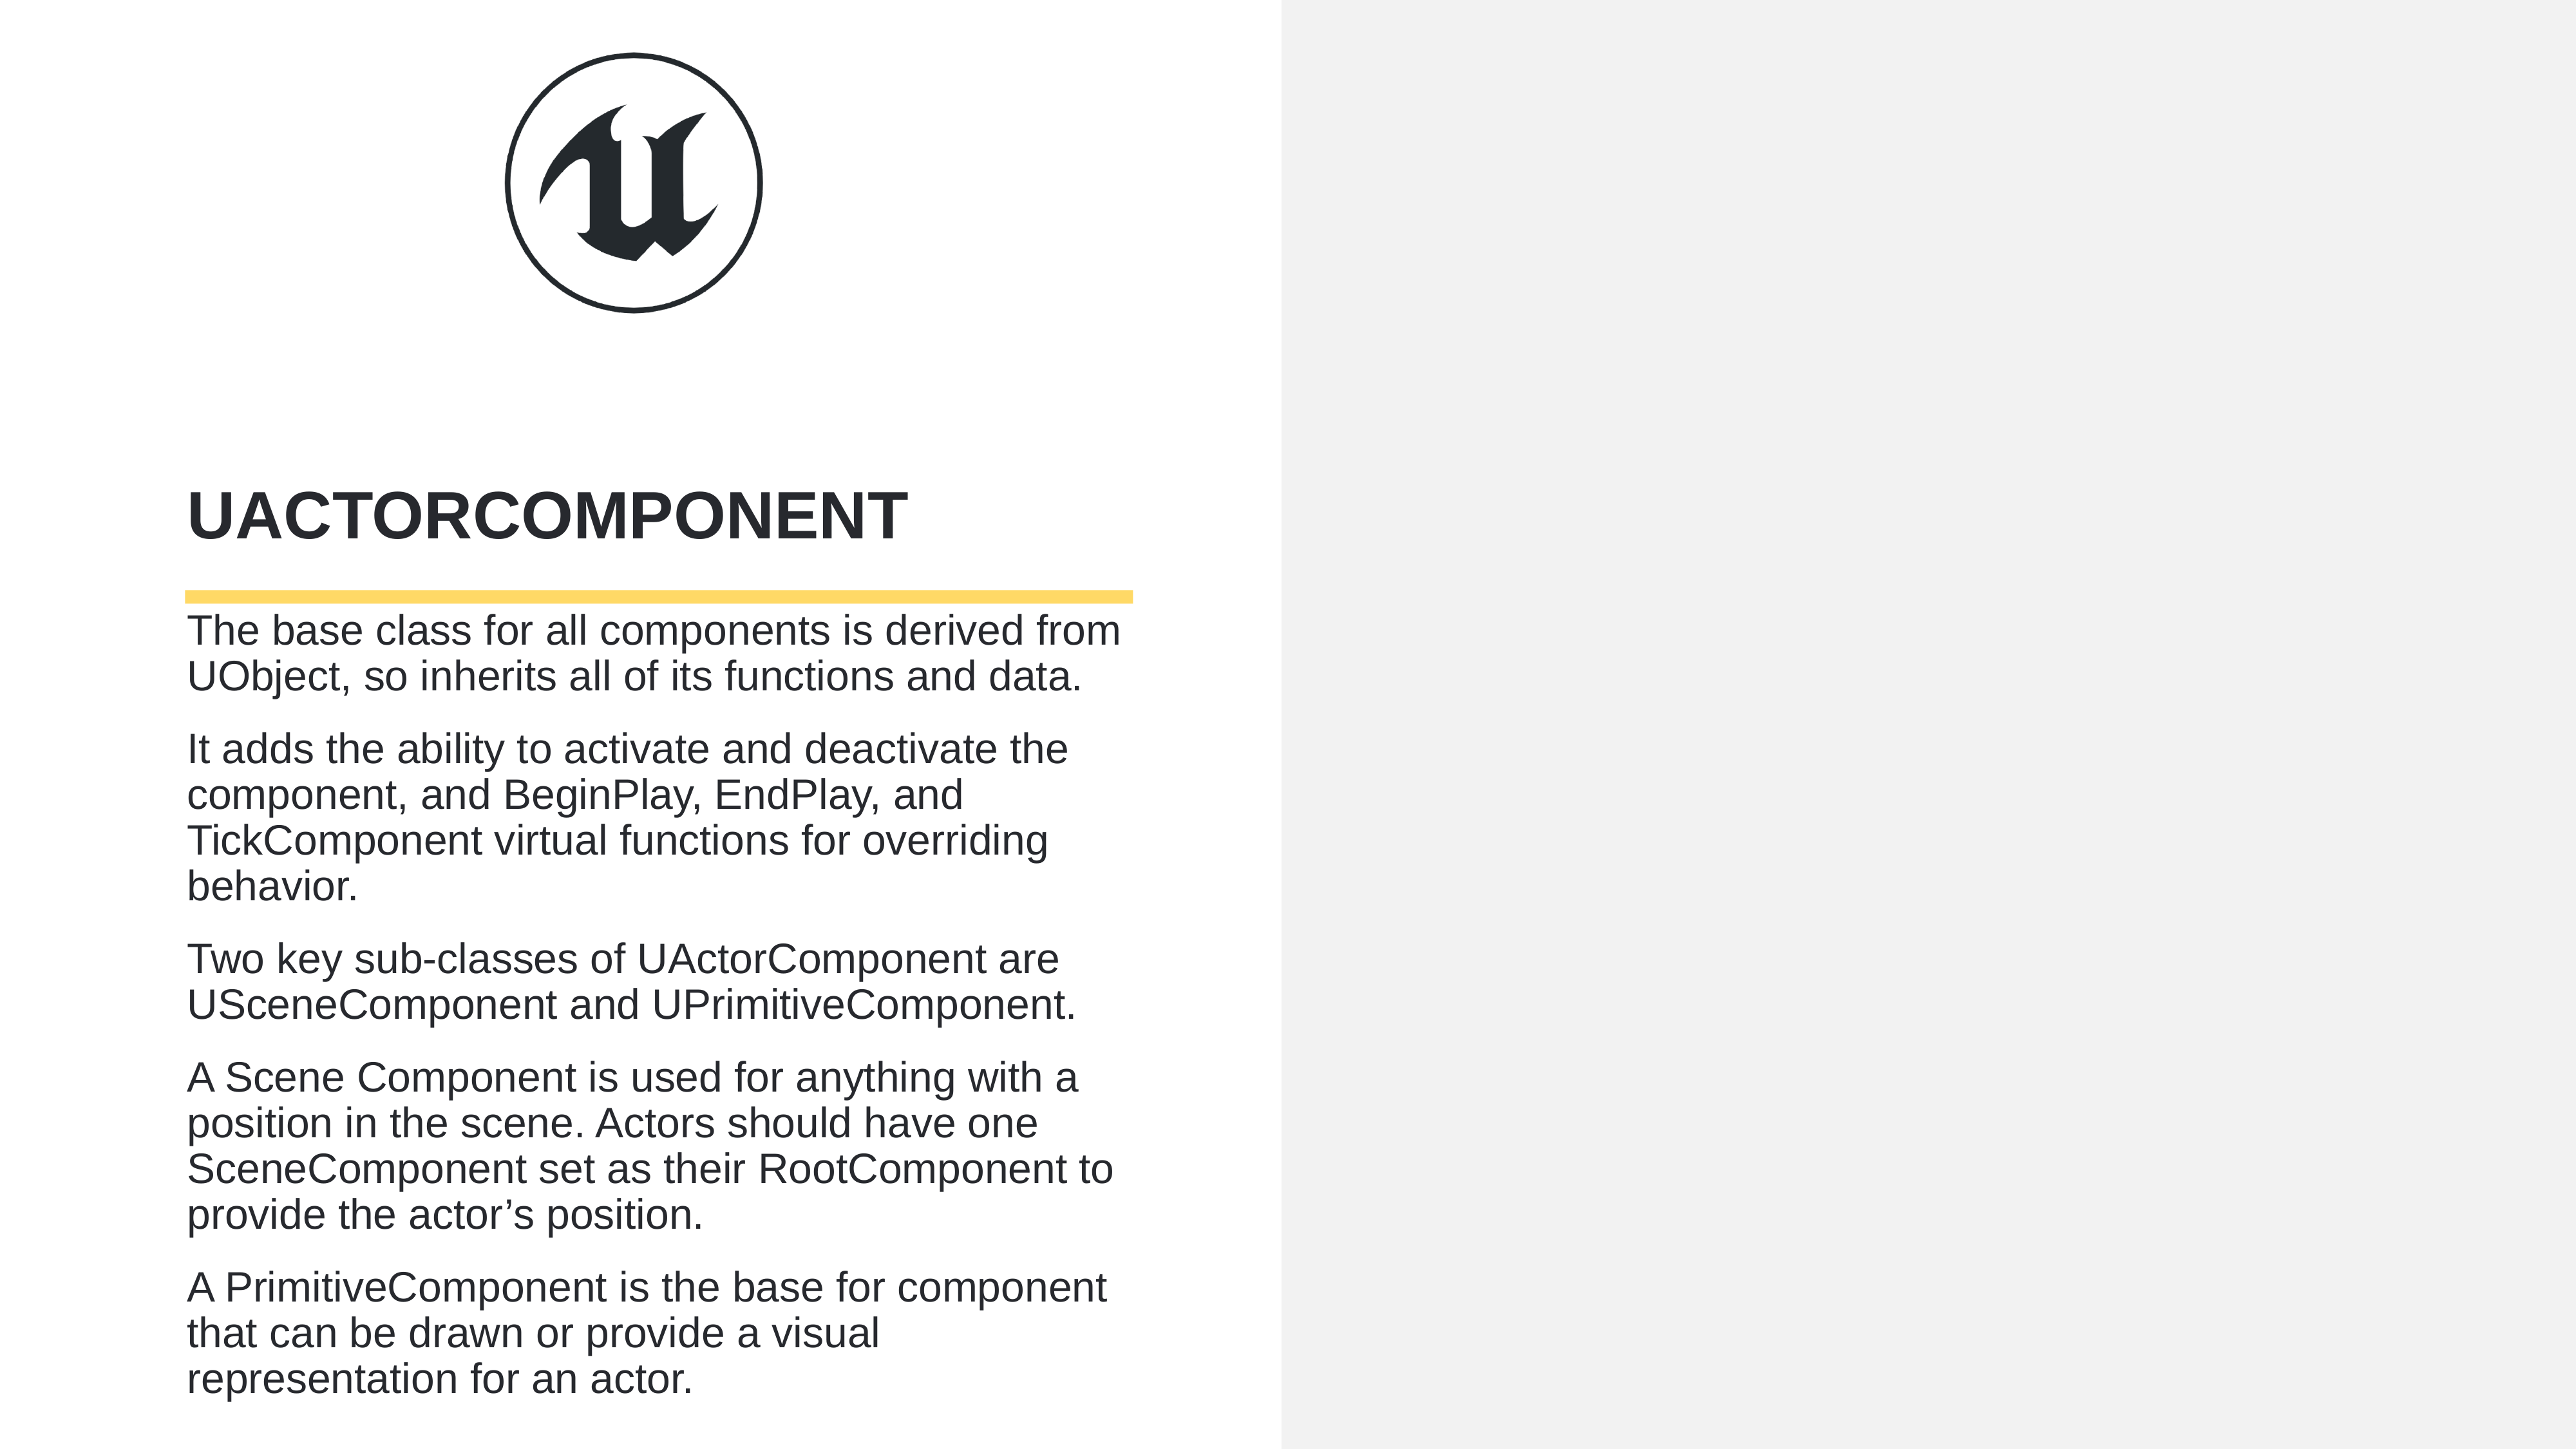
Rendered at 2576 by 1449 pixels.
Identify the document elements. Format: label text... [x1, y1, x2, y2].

title UActorComponent [177, 97, 1133, 558]
picture [495, 43, 773, 97]
list The base class for all components is derived from UObject, so inherits all of its functions and data. It adds the ability to activate and deactivate the component, and BeginPlay, EndPlay, and TickComponent virtual functions for overriding behavior. Two key sub-classes of UActorComponent are USceneComponent and UPrimitiveComponent. A Scene Component is used for anything with a position in the scene. Actors should have one SceneComponent set as their RootComponent to provide the actor’s position. A PrimitiveComponent is the base for component that can be drawn or provide a visual representation for an actor. [177, 603, 1133, 1449]
